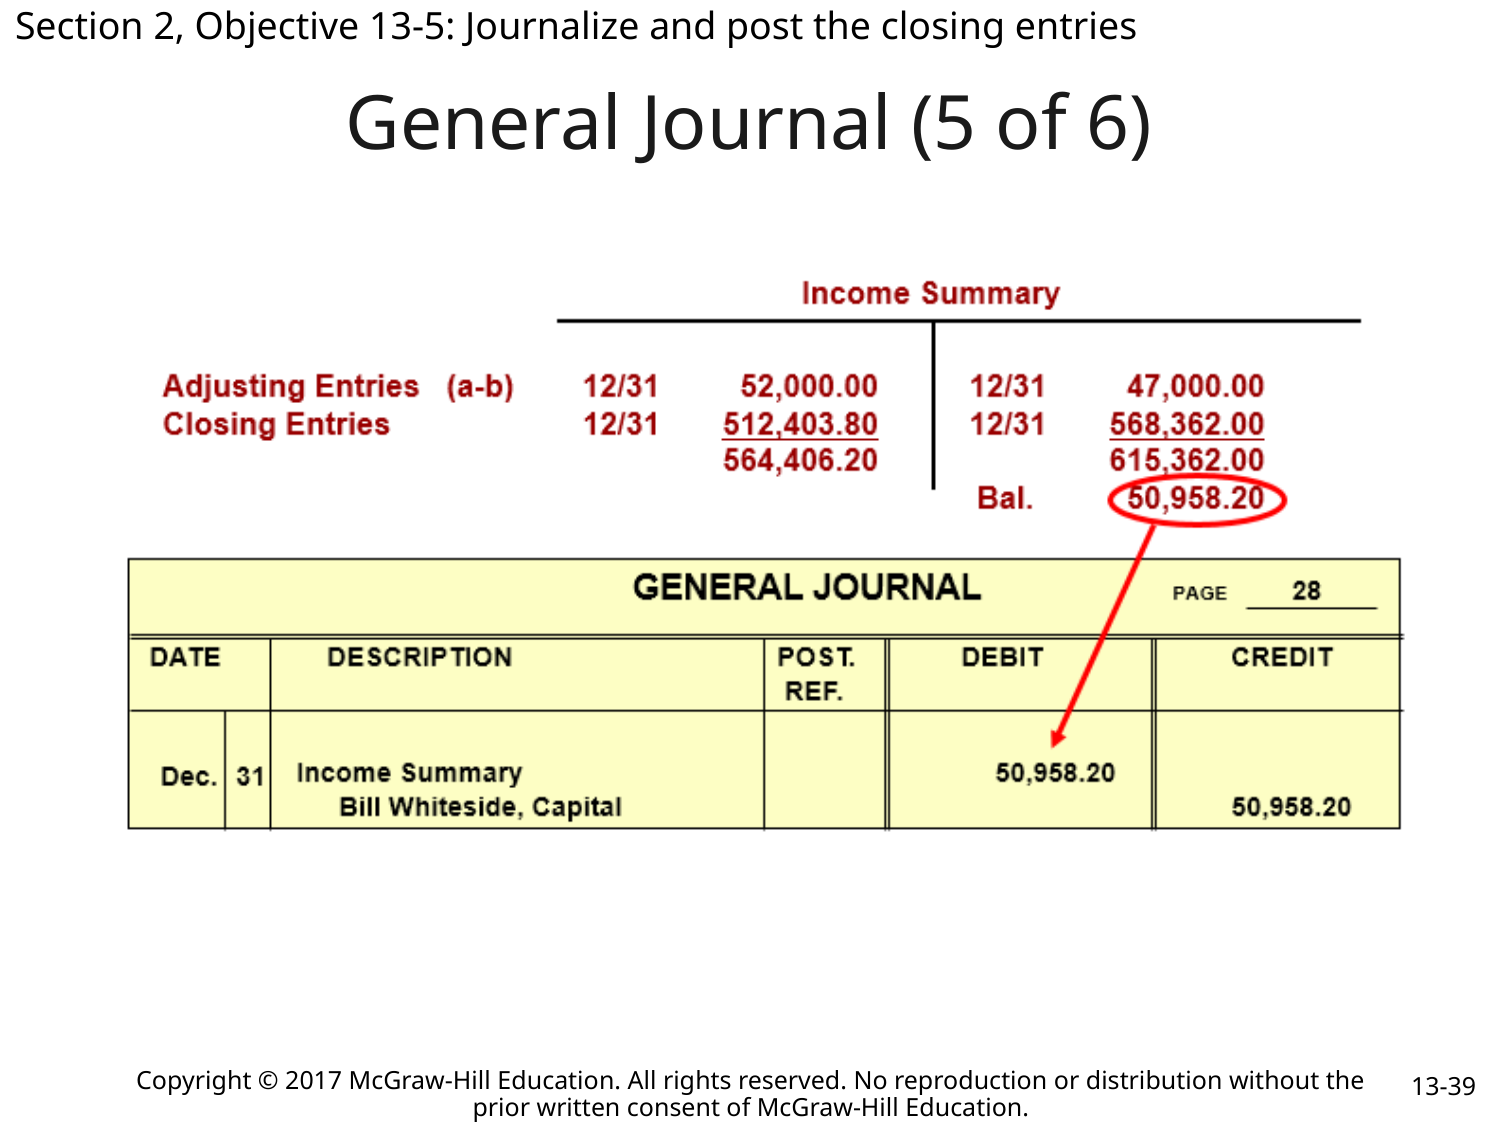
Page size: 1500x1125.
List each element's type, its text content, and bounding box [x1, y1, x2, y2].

picture [77, 274, 1422, 843]
title General Journal (5 of 6) [37, 62, 1461, 188]
list Section 2, Objective 13-5: Journalize and post the closing entries [0, 0, 1500, 69]
